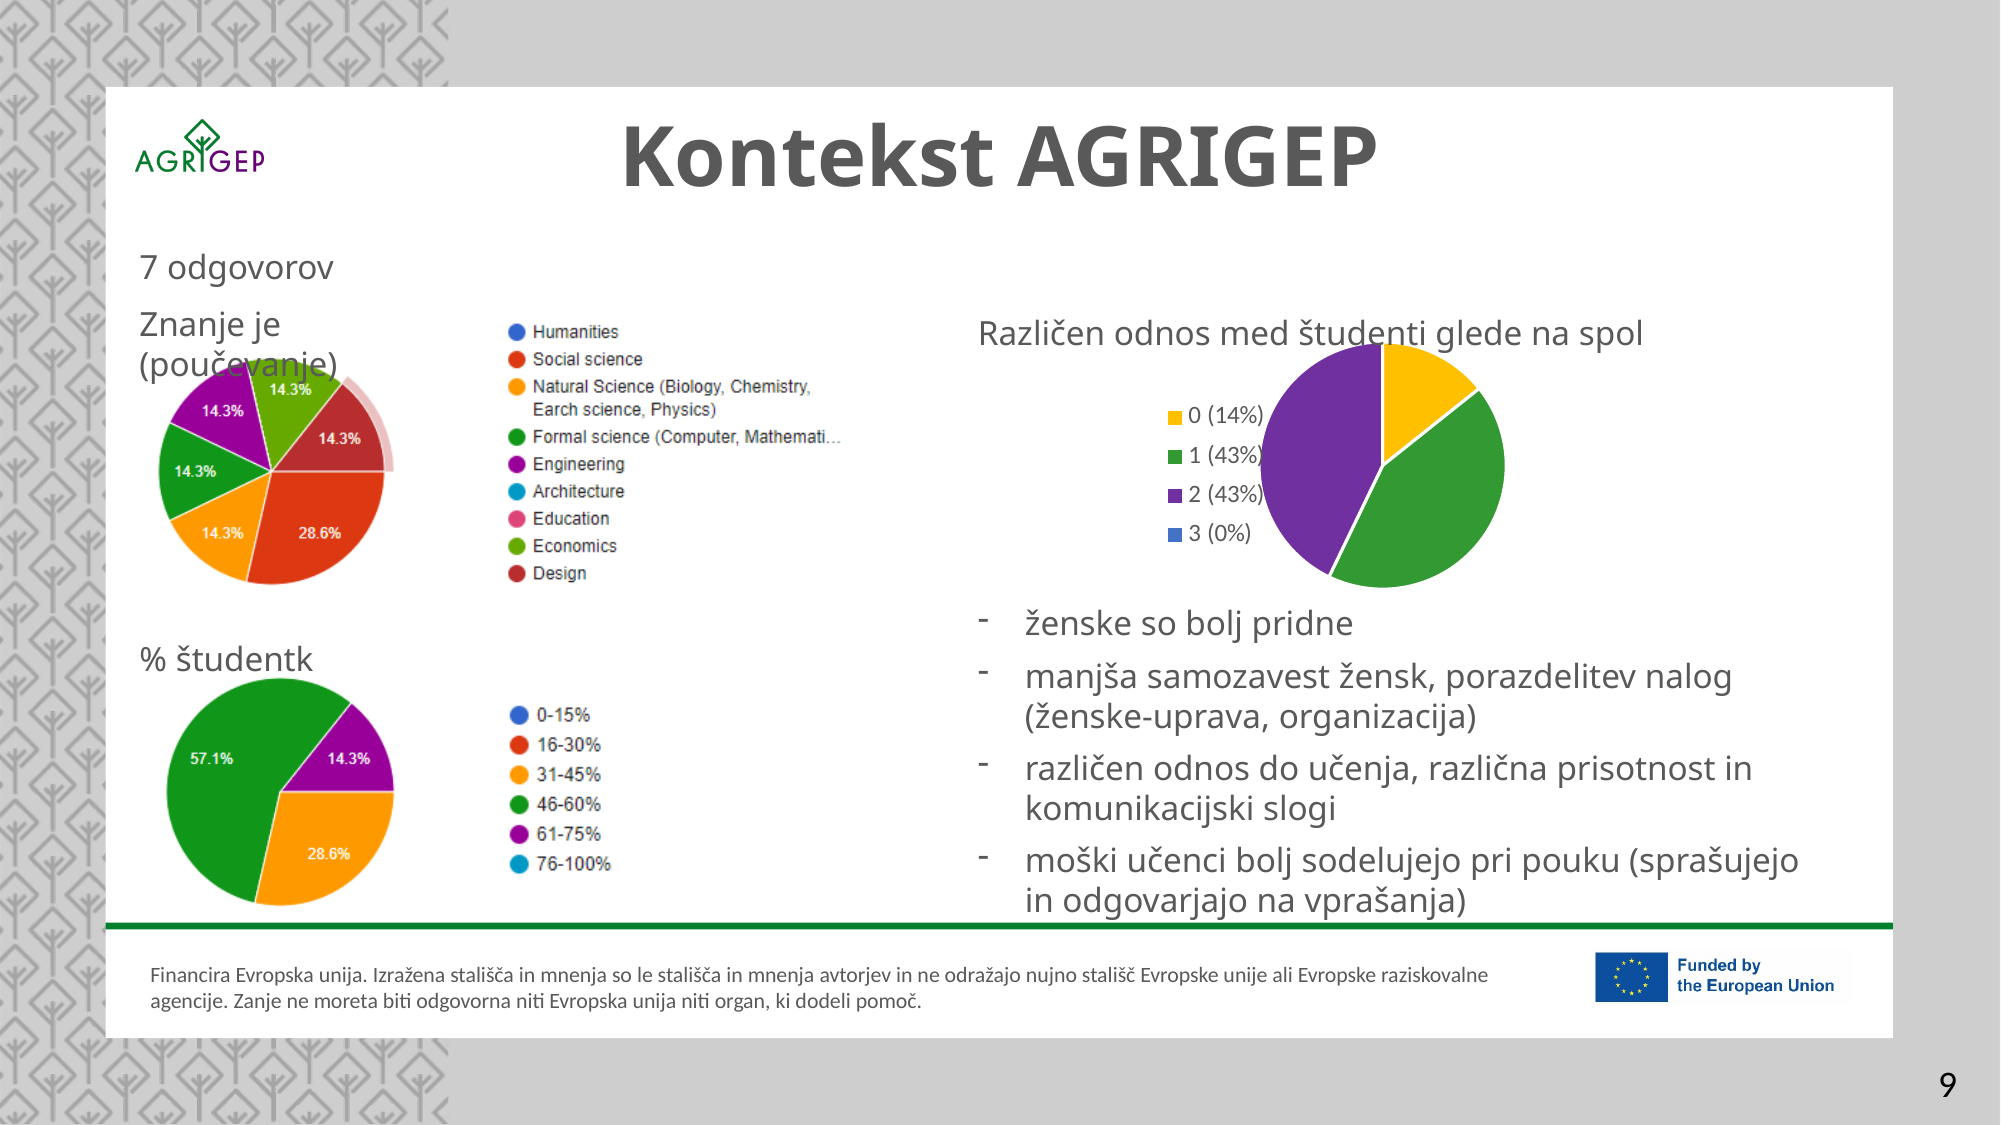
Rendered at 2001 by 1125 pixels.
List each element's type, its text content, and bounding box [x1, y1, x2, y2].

text_box Kontekst AGRIGEP [501, 96, 1499, 211]
text_box Različen odnos med študenti glede na spol [888, 304, 1775, 359]
text_box % študentk [124, 630, 502, 686]
text_box ženske so bolj pridne manjša samozavest žensk, porazdelitev nalog (ženske-uprava, organizacija) različen odnos do učenja, različna prisotnost in komunikacijski slogi moški učenci bolj sodelujejo pri pouku (sprašujejo in odgovarjajo na vprašanja) [888, 595, 1839, 927]
text_box 7 odgovorov [124, 239, 502, 294]
picture [0, 0, 2001, 1125]
text_box Znanje je (poučevanje) [124, 295, 494, 391]
chart [1035, 336, 1604, 595]
